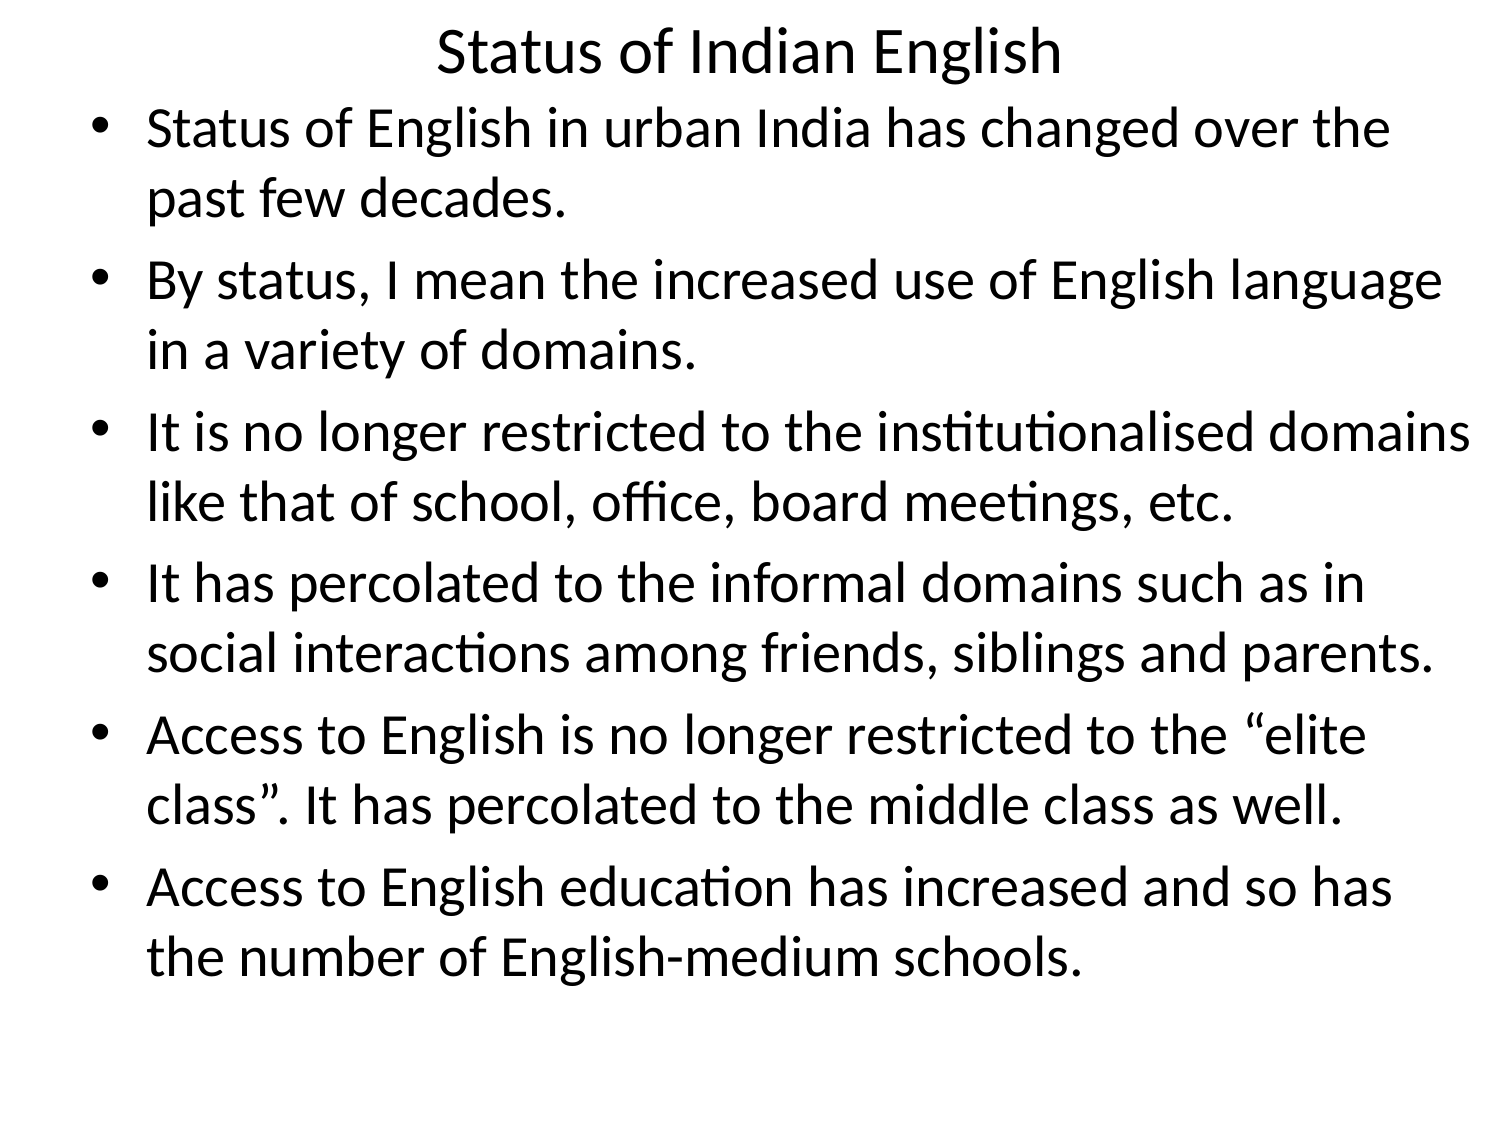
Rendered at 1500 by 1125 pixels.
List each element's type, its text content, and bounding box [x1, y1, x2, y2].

title Status of Indian English [74, 0, 1426, 81]
list Status of English in urban India has changed over the past few decades. By status, I mean the increased use of English language in a variety of domains. It is no longer restricted to the institutionalised domains like that of school, office, board meetings, etc. It has percolated to the informal domains such as in social interactions among friends, siblings and parents. Access to English is no longer restricted to the “elite class”. It has percolated to the middle class as well. Access to English education has increased and so has the number of English-medium schools. [74, 81, 1500, 1125]
